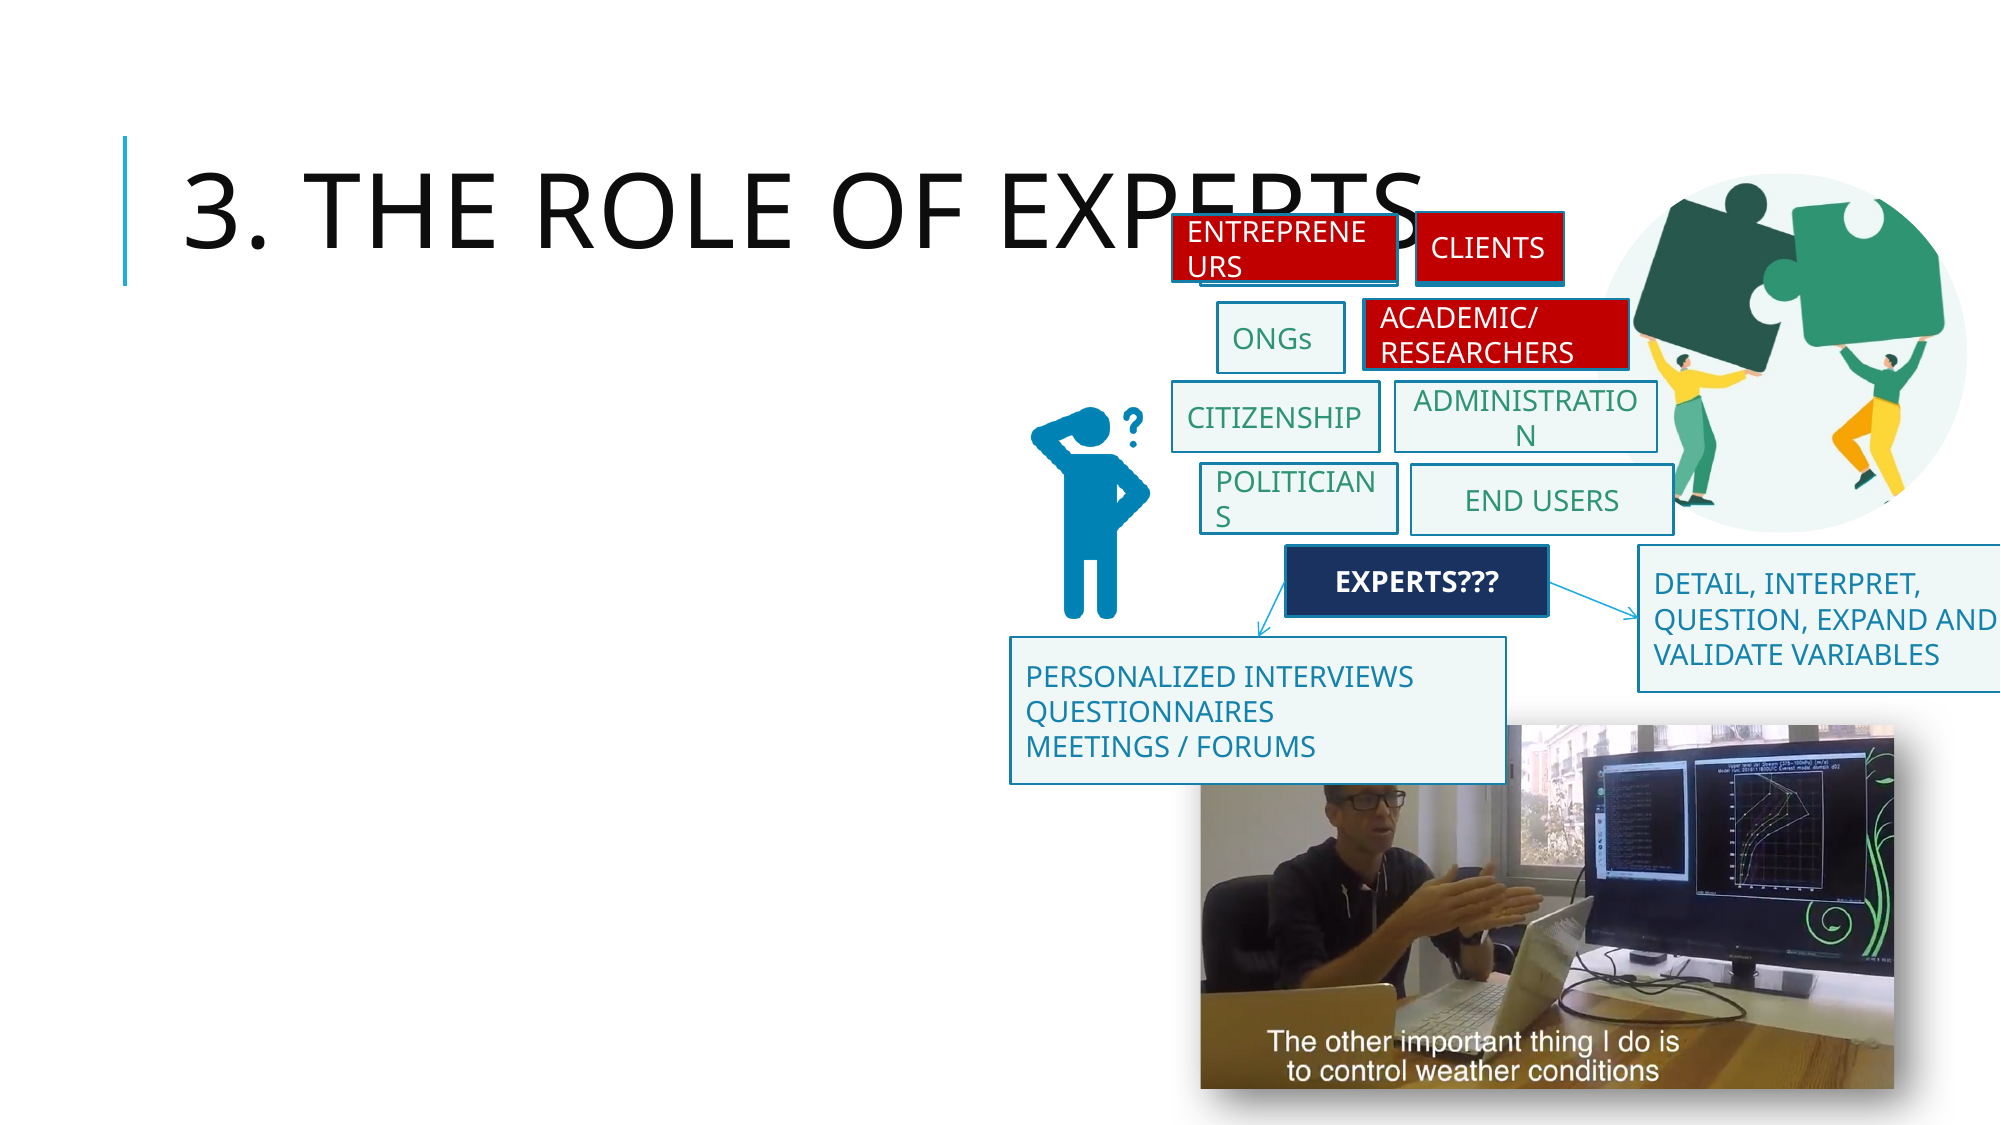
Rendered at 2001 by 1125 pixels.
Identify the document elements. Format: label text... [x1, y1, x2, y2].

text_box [1171, 173, 1968, 536]
picture [1200, 725, 1895, 1089]
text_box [1010, 636, 1507, 785]
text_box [1609, 544, 2000, 693]
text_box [984, 407, 1549, 619]
title 3. The Role of Experts [168, 96, 1763, 342]
